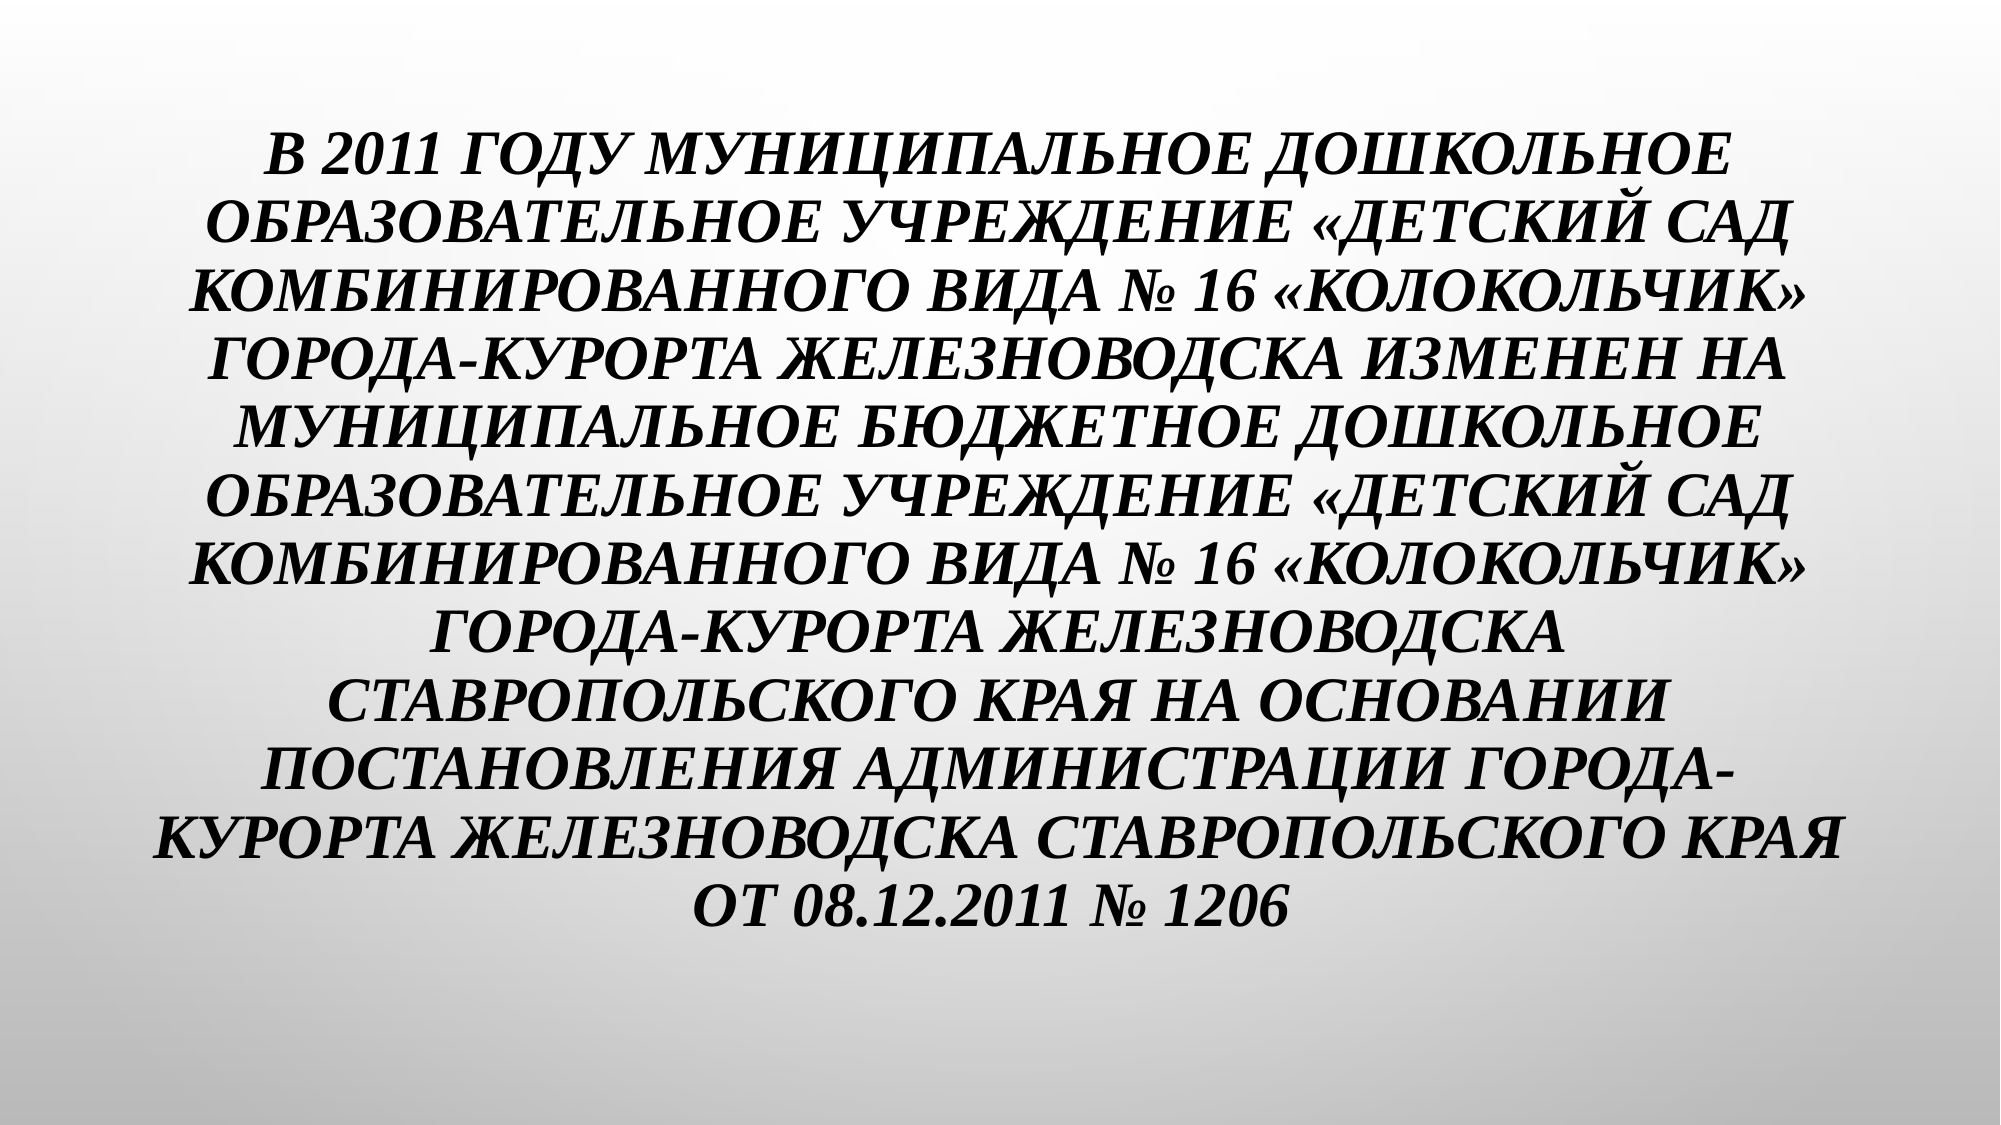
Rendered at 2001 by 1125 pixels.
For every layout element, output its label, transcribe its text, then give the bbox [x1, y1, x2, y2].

title В 2011 году муниципальное дошкольное образовательное учреждение «Детский сад комбинированного вида № 16 «Колокольчик» города-курорта Железноводска изменен на муниципальное бюджетное дошкольное образовательное учреждение «Детский сад комбинированного вида № 16 «Колокольчик» города-курорта Железноводска Ставропольского края на основании постановления администрации города-курорта Железноводска Ставропольского края от 08.12.2011 № 1206 [137, 59, 1863, 1000]
picture [0, 0, 2000, 1125]
